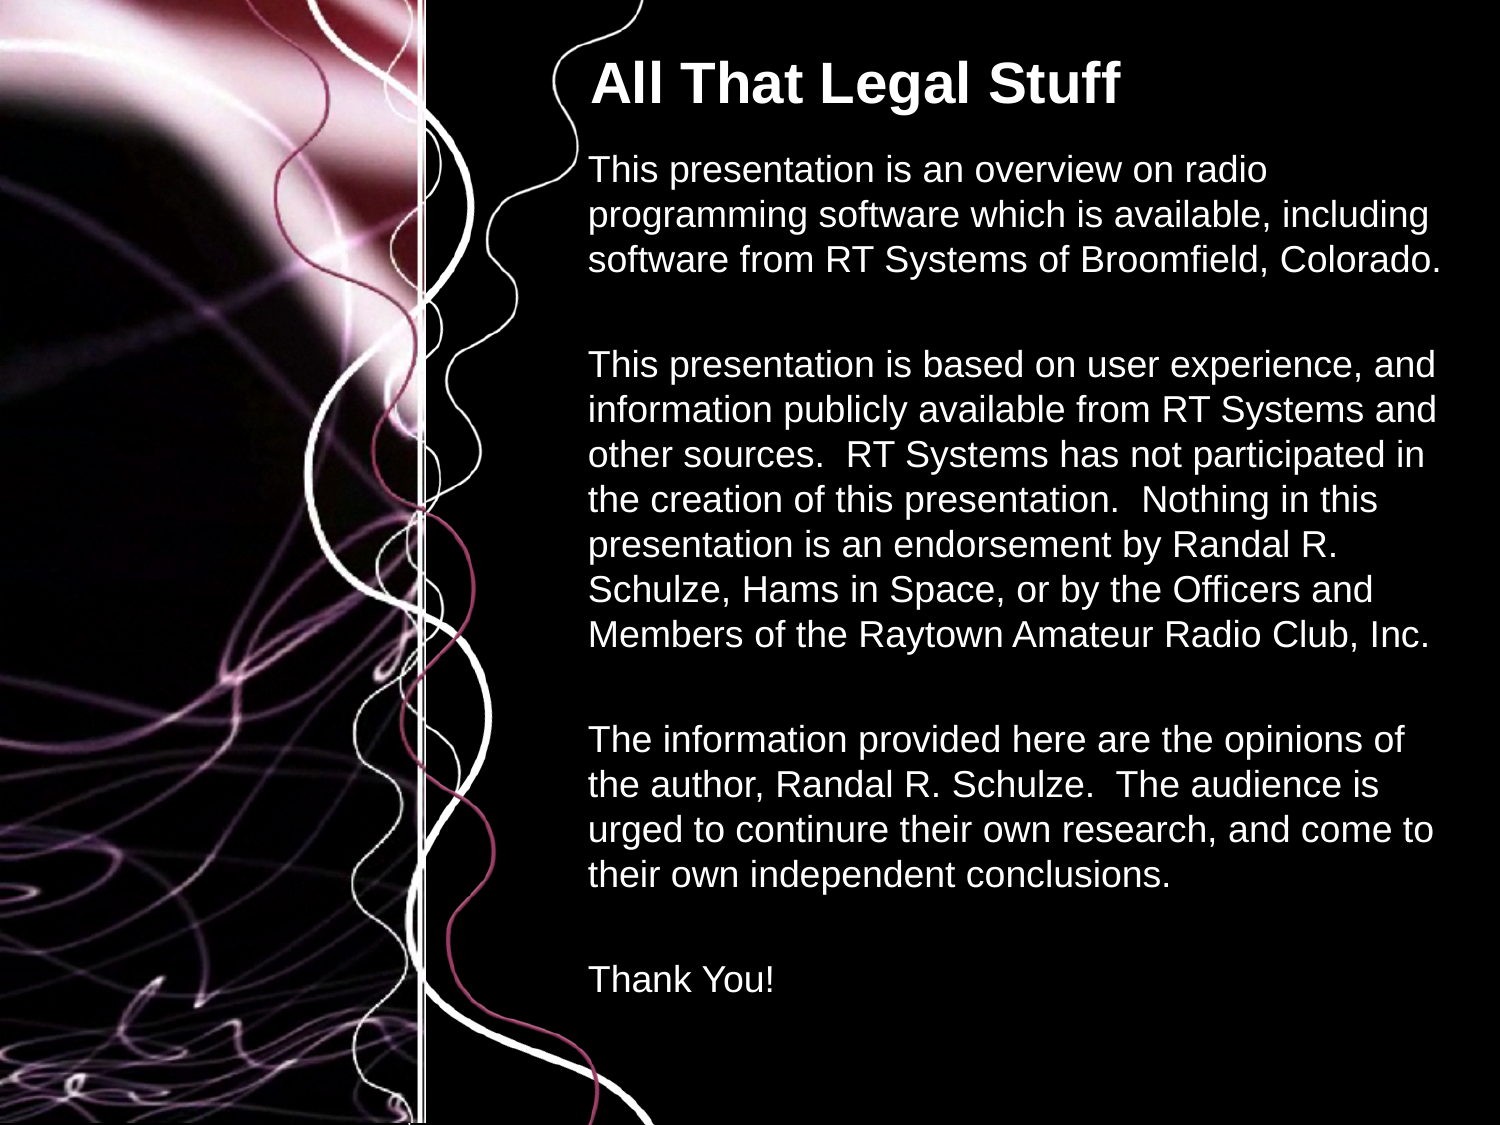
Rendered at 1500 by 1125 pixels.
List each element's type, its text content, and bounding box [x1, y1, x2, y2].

picture [0, 0, 1500, 1125]
title All That Legal Stuff [575, 37, 1463, 137]
list This presentation is an overview on radio programming software which is available, including software from RT Systems of Broomfield, Colorado. This presentation is based on user experience, and information publicly available from RT Systems and other sources. RT Systems has not participated in the creation of this presentation. Nothing in this presentation is an endorsement by Randal R. Schulze, Hams in Space, or by the Officers and Members of the Raytown Amateur Radio Club, Inc. The information provided here are the opinions of the author, Randal R. Schulze. The audience is urged to continure their own research, and come to their own independent conclusions. Thank You! [572, 137, 1475, 988]
